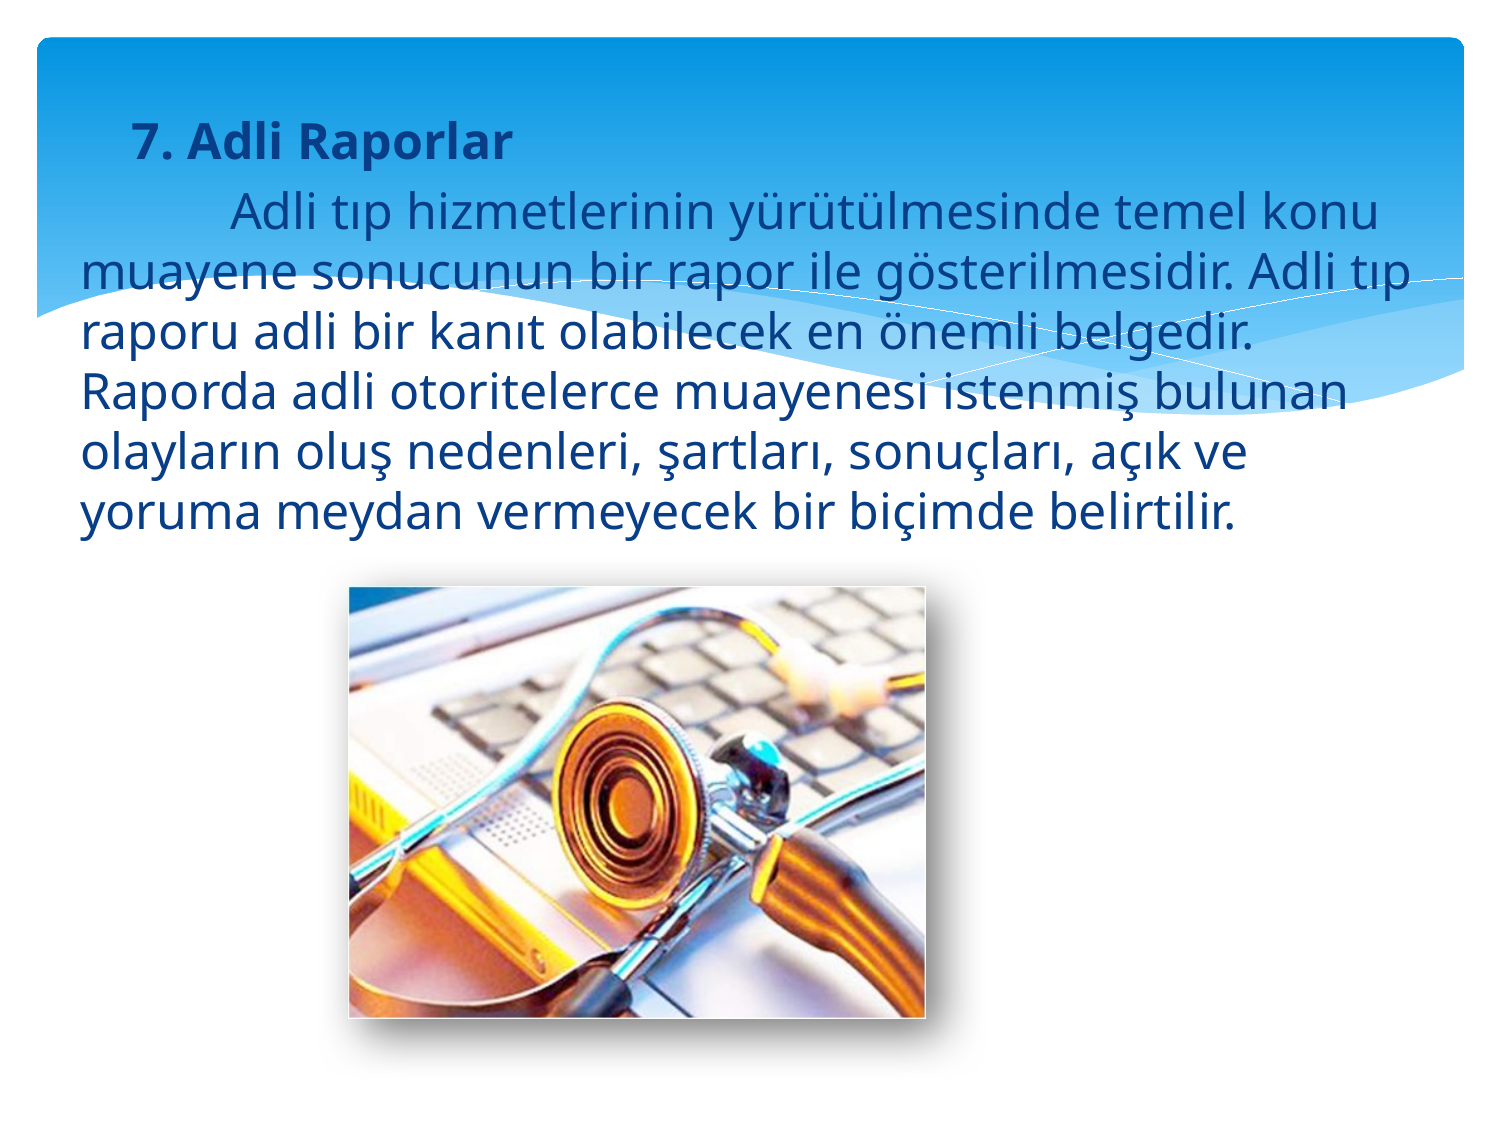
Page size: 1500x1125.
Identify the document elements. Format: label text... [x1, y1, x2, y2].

picture [348, 585, 926, 1020]
list 7. Adli Raporlar Adli tıp hizmetlerinin yürütülmesinde temel konu muayene sonucunun bir rapor ile gösterilmesidir. Adli tıp raporu adli bir kanıt olabilecek en önemli belgedir. Raporda adli otoritelerce muayenesi istenmiş bulunan olayların oluş nedenleri, şartları, sonuçları, açık ve yoruma meydan vermeyecek bir biçimde belirtilir. [64, 101, 1447, 1059]
